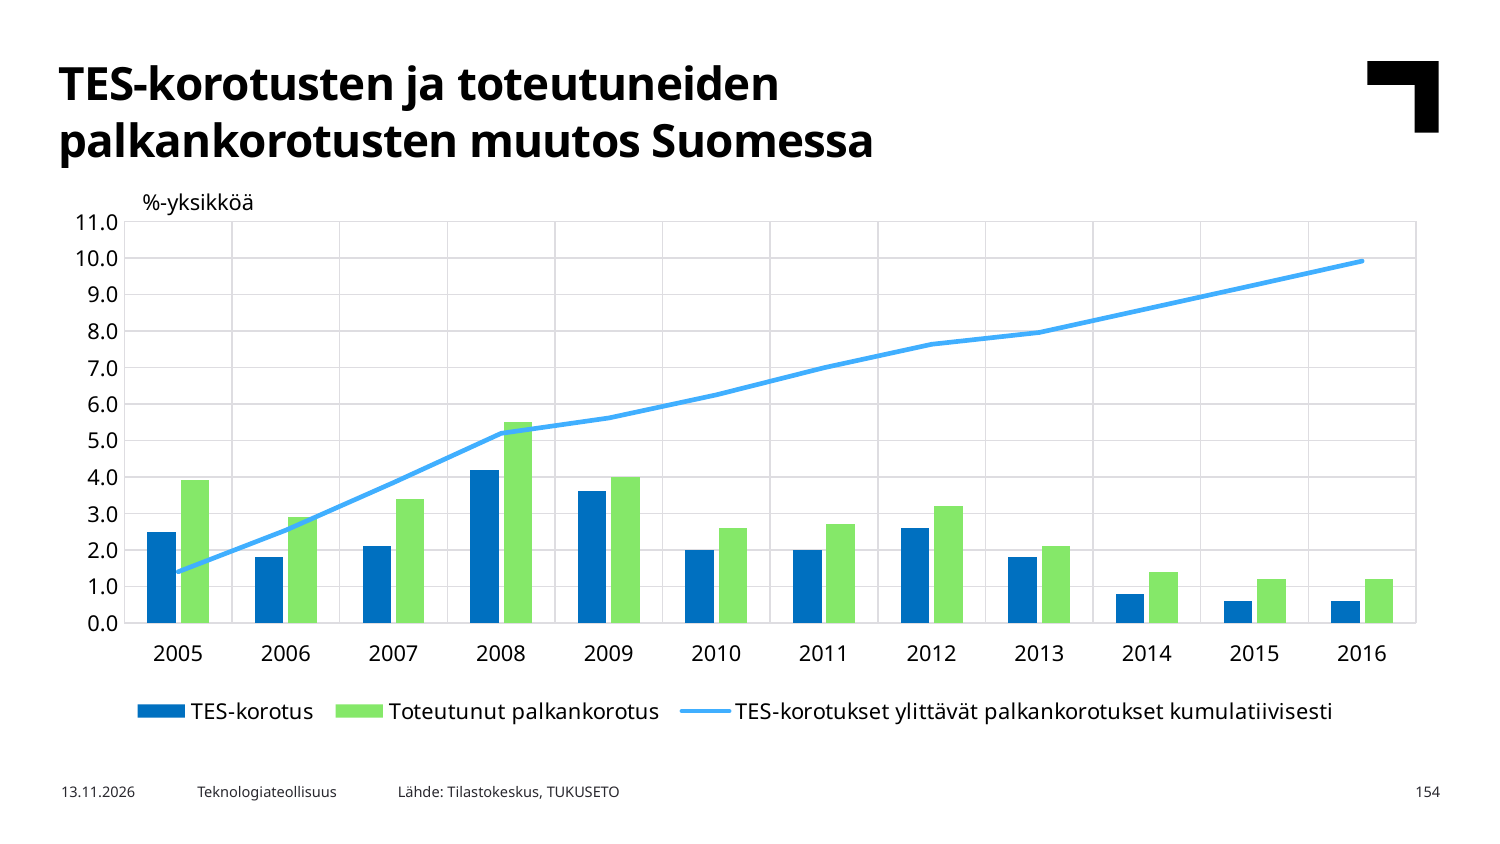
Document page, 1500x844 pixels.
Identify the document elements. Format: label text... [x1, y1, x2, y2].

list TES-korotusten ja toteutuneiden palkankorotusten muutos Suomessa [41, 46, 1353, 153]
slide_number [46, 775, 182, 803]
chart [62, 180, 1440, 763]
footer Teknologiateollisuus [182, 775, 382, 803]
list Lähde: Tilastokeskus, TUKUSETO [382, 775, 952, 803]
slide_number 154 [1313, 775, 1456, 803]
